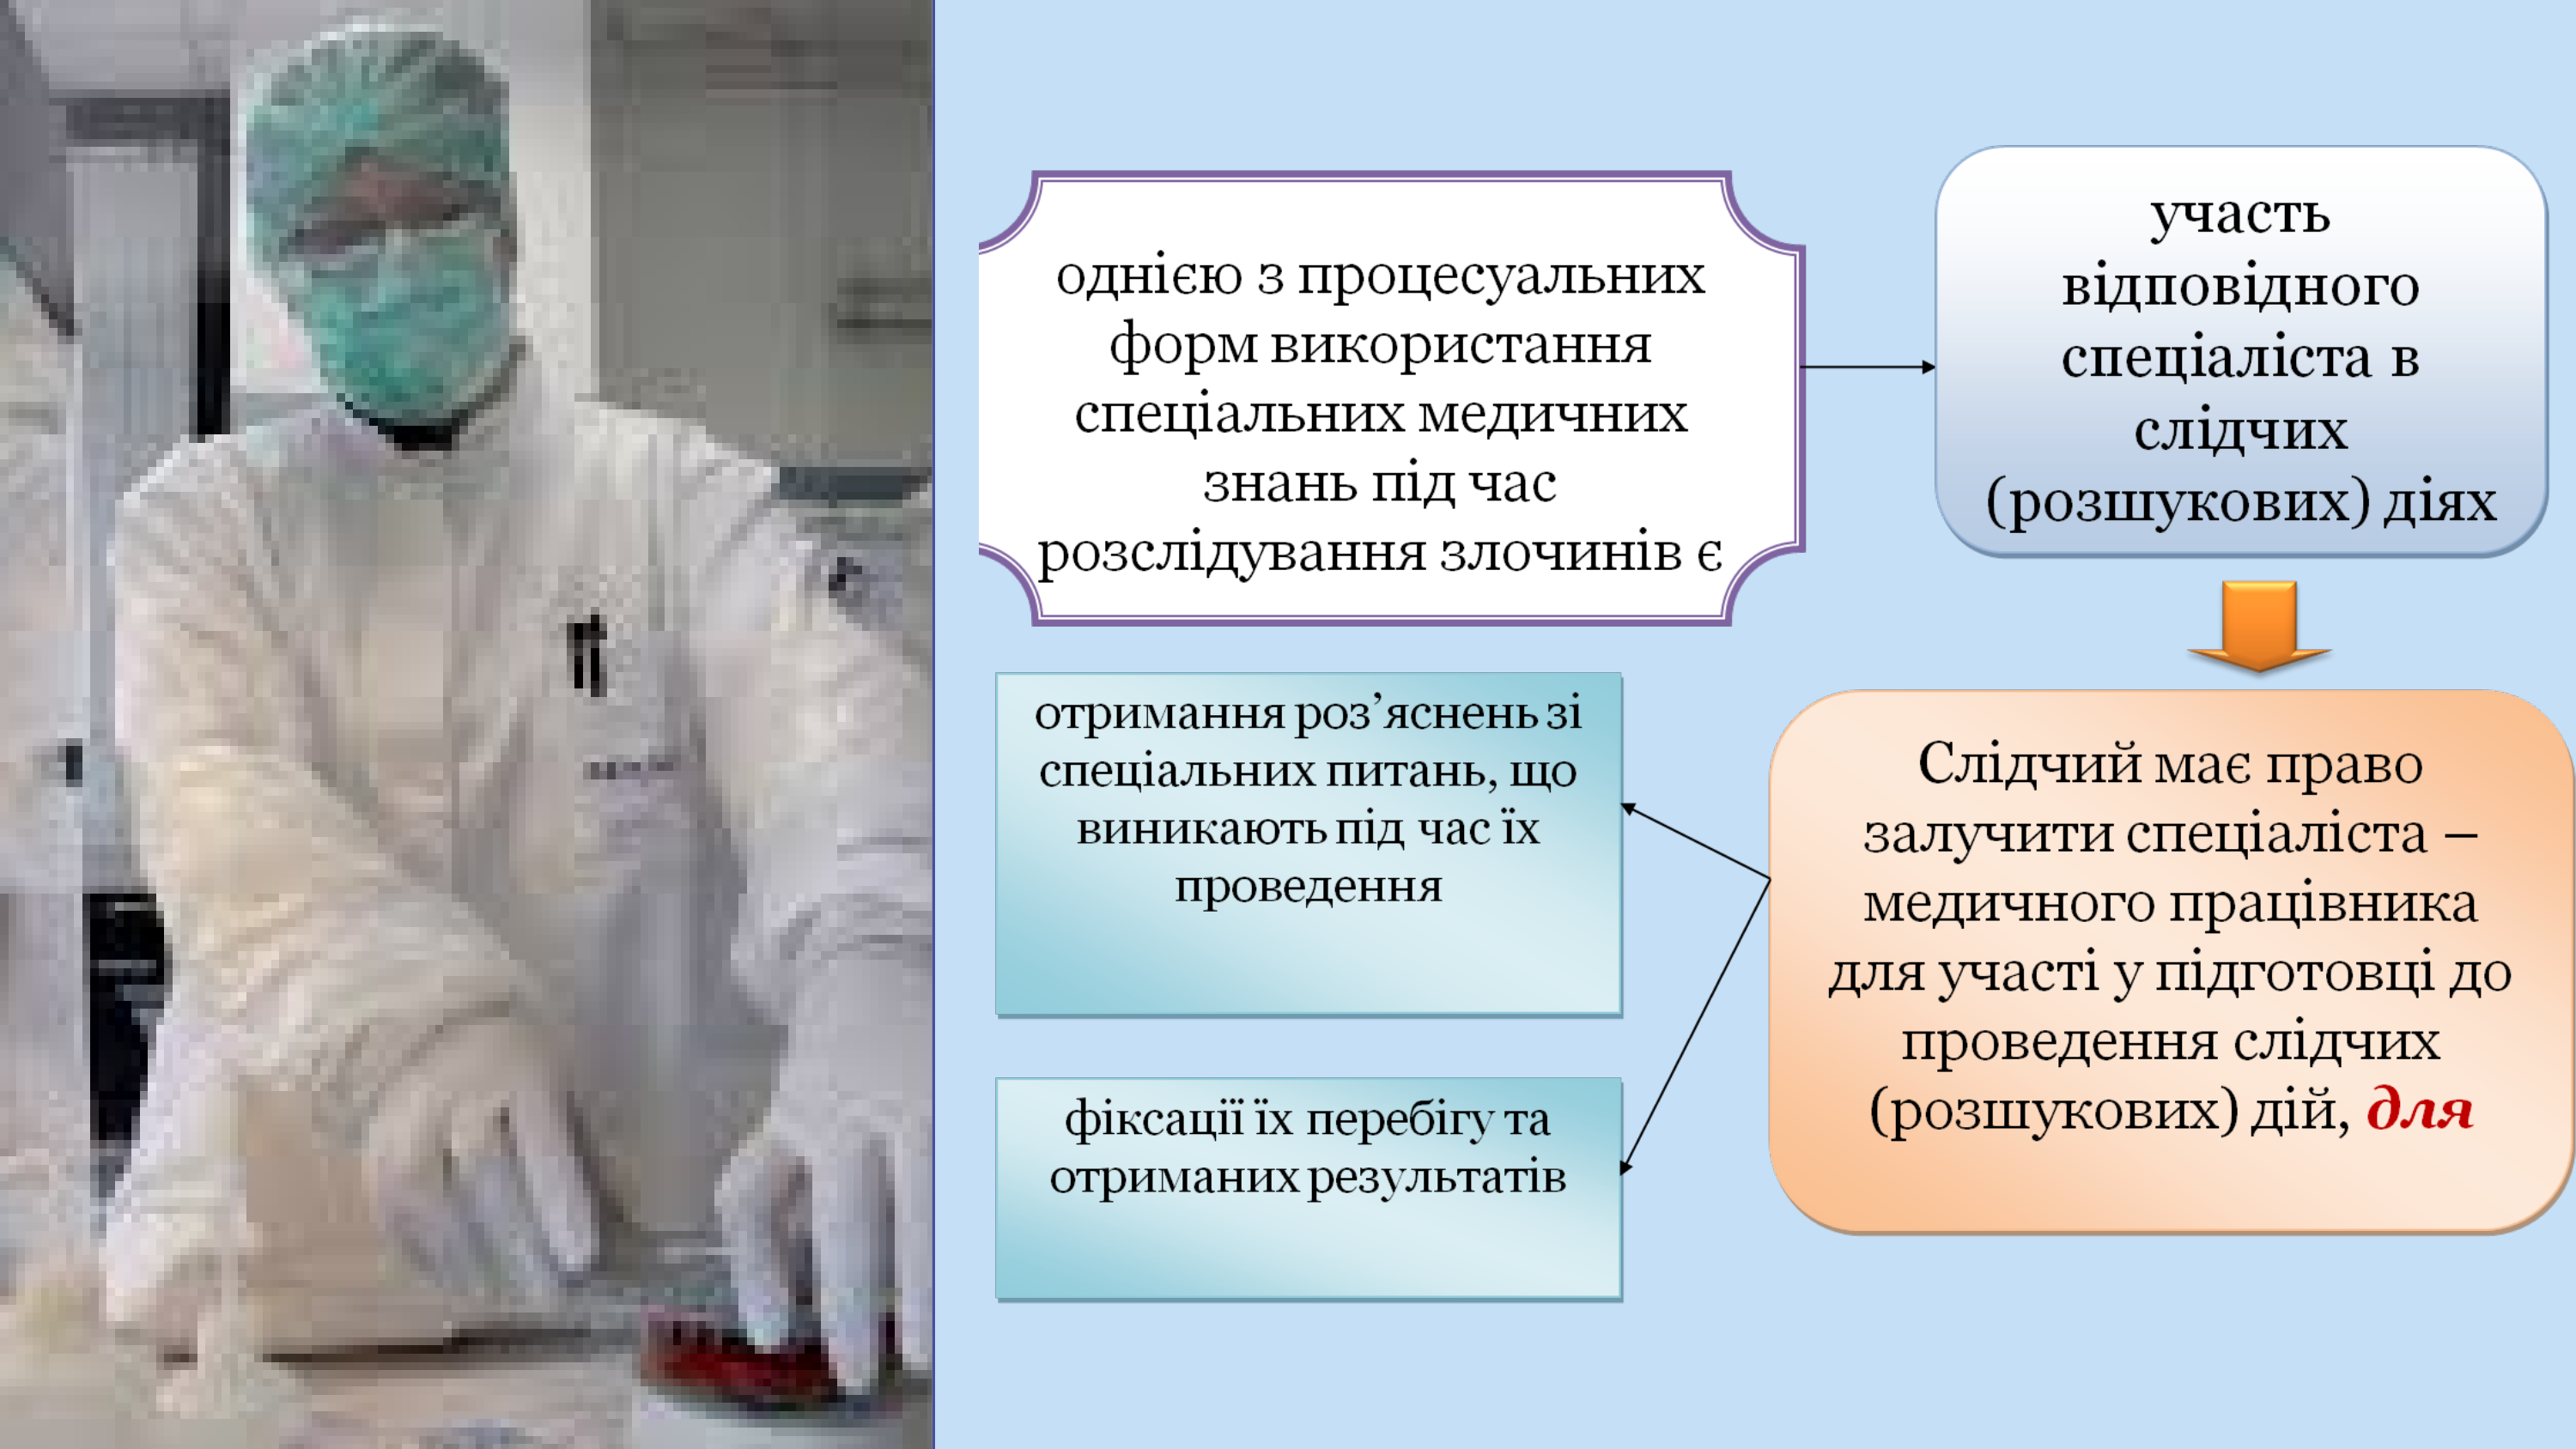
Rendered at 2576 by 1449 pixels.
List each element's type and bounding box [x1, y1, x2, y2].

text_box [0, 0, 933, 1449]
picture [978, 144, 2576, 1304]
